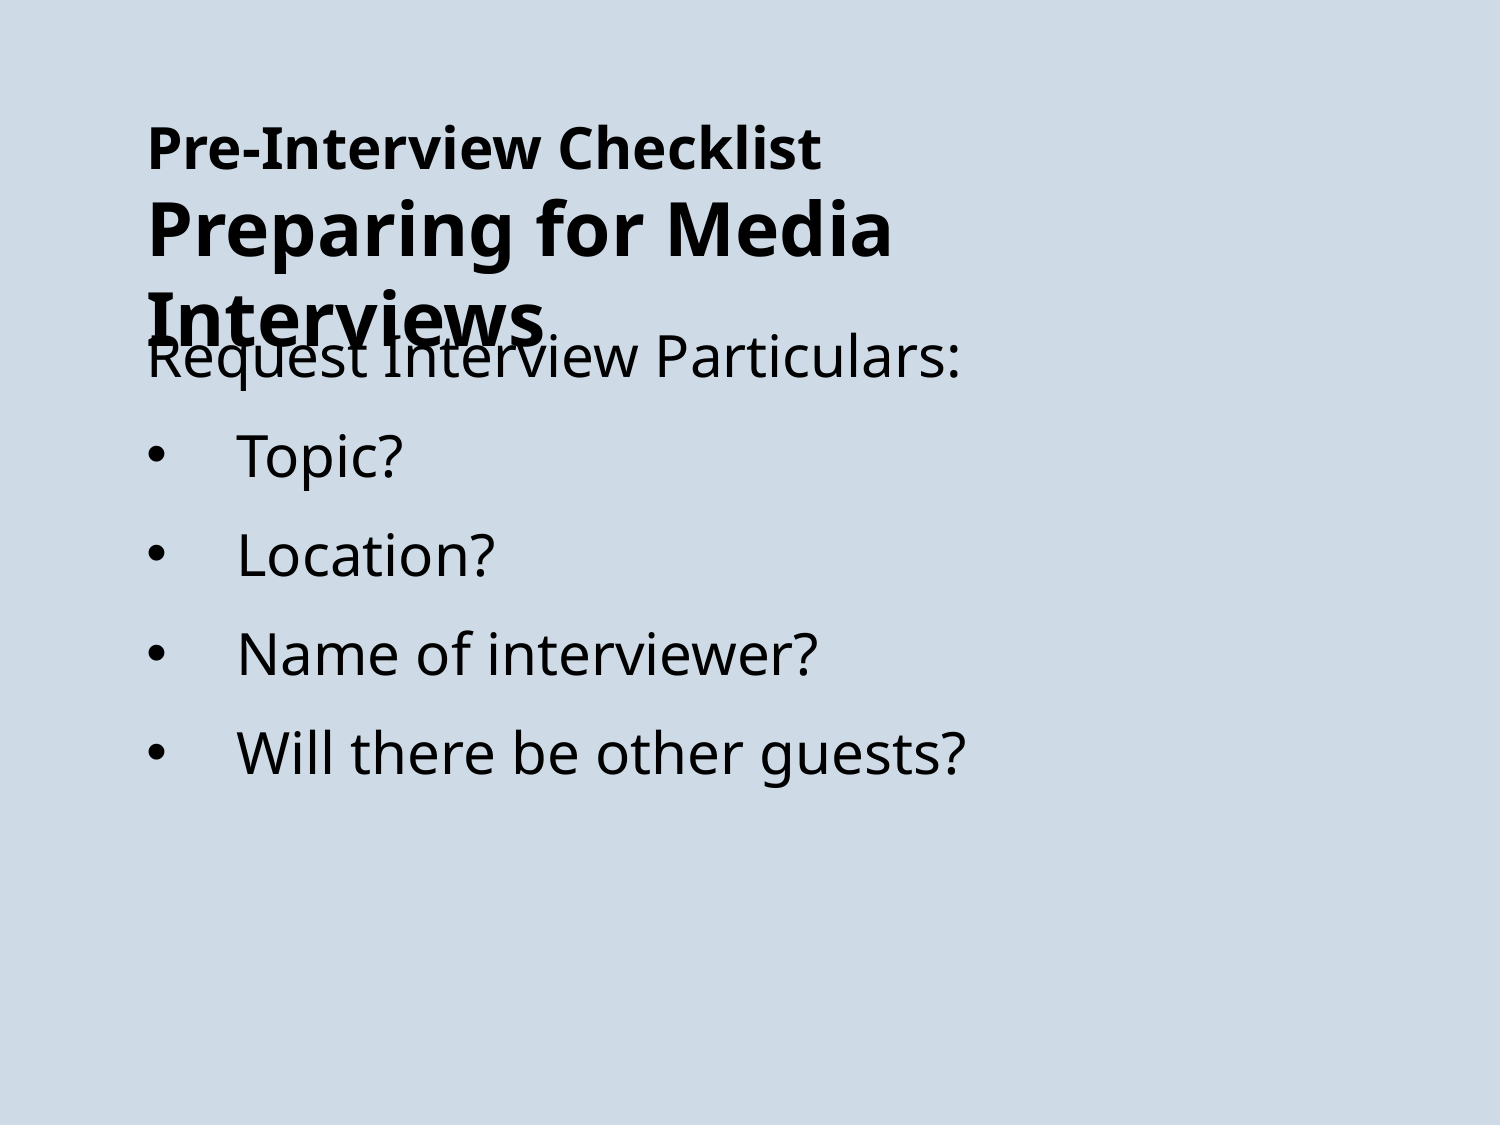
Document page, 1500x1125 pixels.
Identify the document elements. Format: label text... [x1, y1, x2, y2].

text_box Pre-Interview Checklist Preparing for Media Interviews [131, 103, 1257, 311]
text_box Request Interview Particulars: Topic? Location? Name of interviewer? Will there be other guests? [131, 311, 1388, 794]
